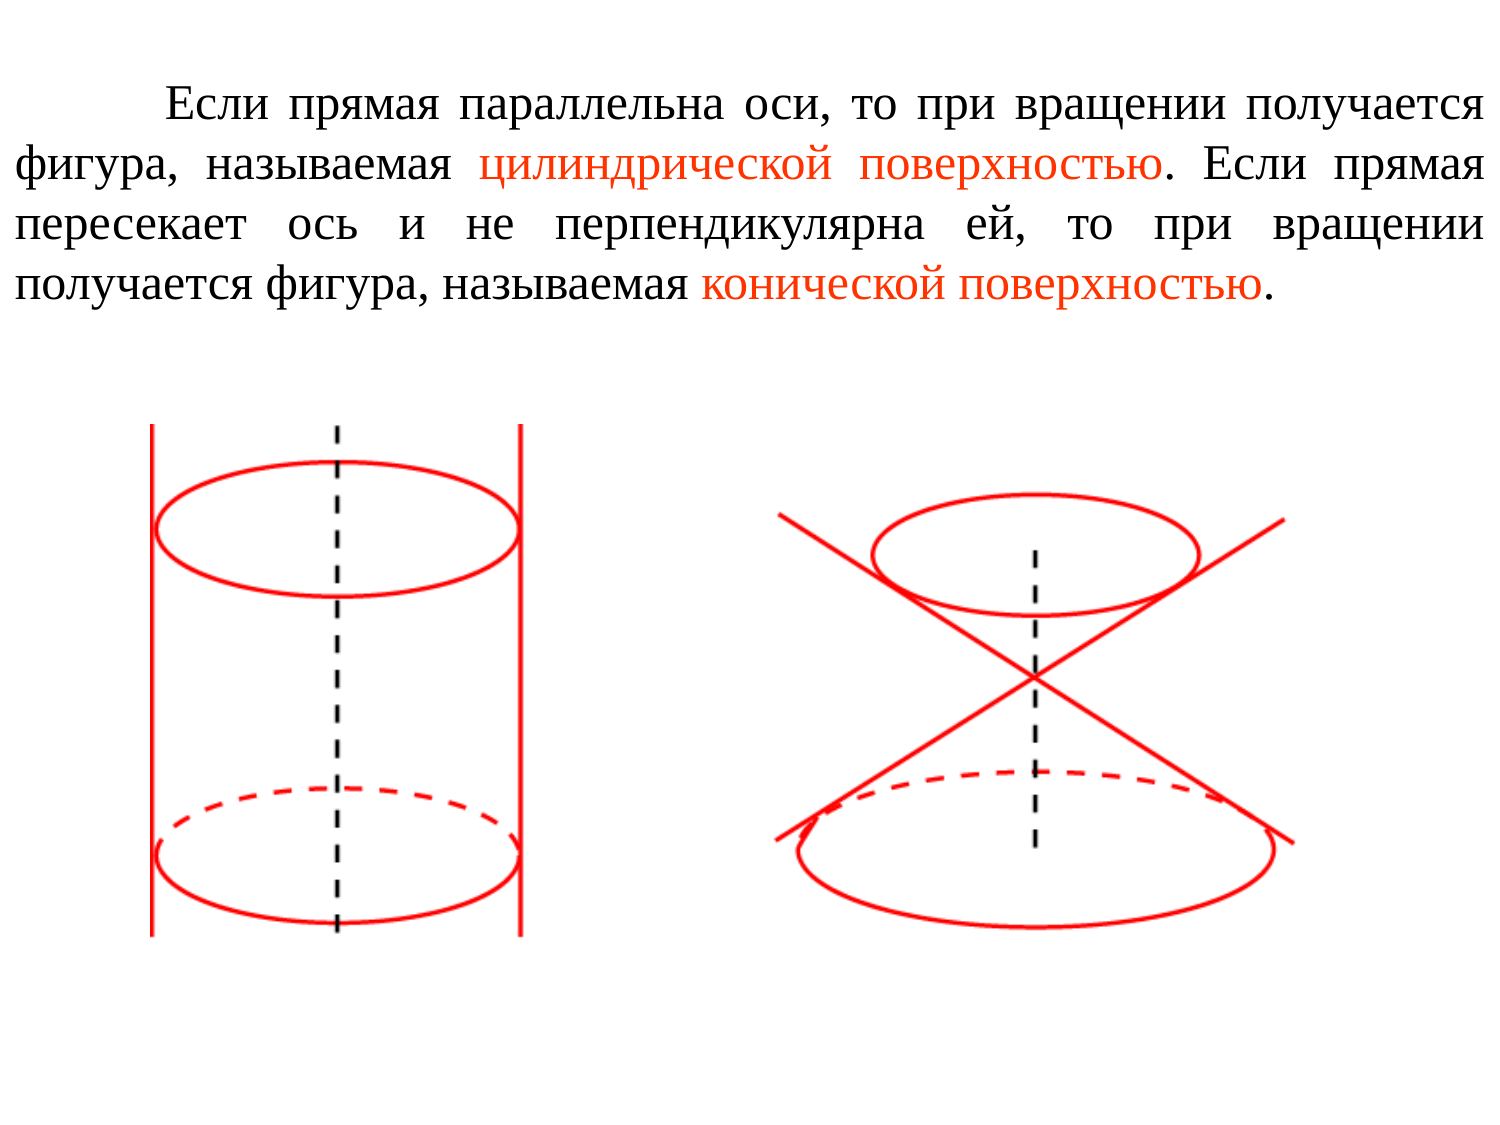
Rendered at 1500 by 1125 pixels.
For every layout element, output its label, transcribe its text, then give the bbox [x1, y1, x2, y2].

text_box Если прямая параллельна оси, то при вращении получается фигура, называемая цилиндрической поверхностью. Если прямая пересекает ось и не перпендикулярна ей, то при вращении получается фигура, называемая конической поверхностью. [0, 62, 1500, 318]
picture [149, 424, 1297, 946]
